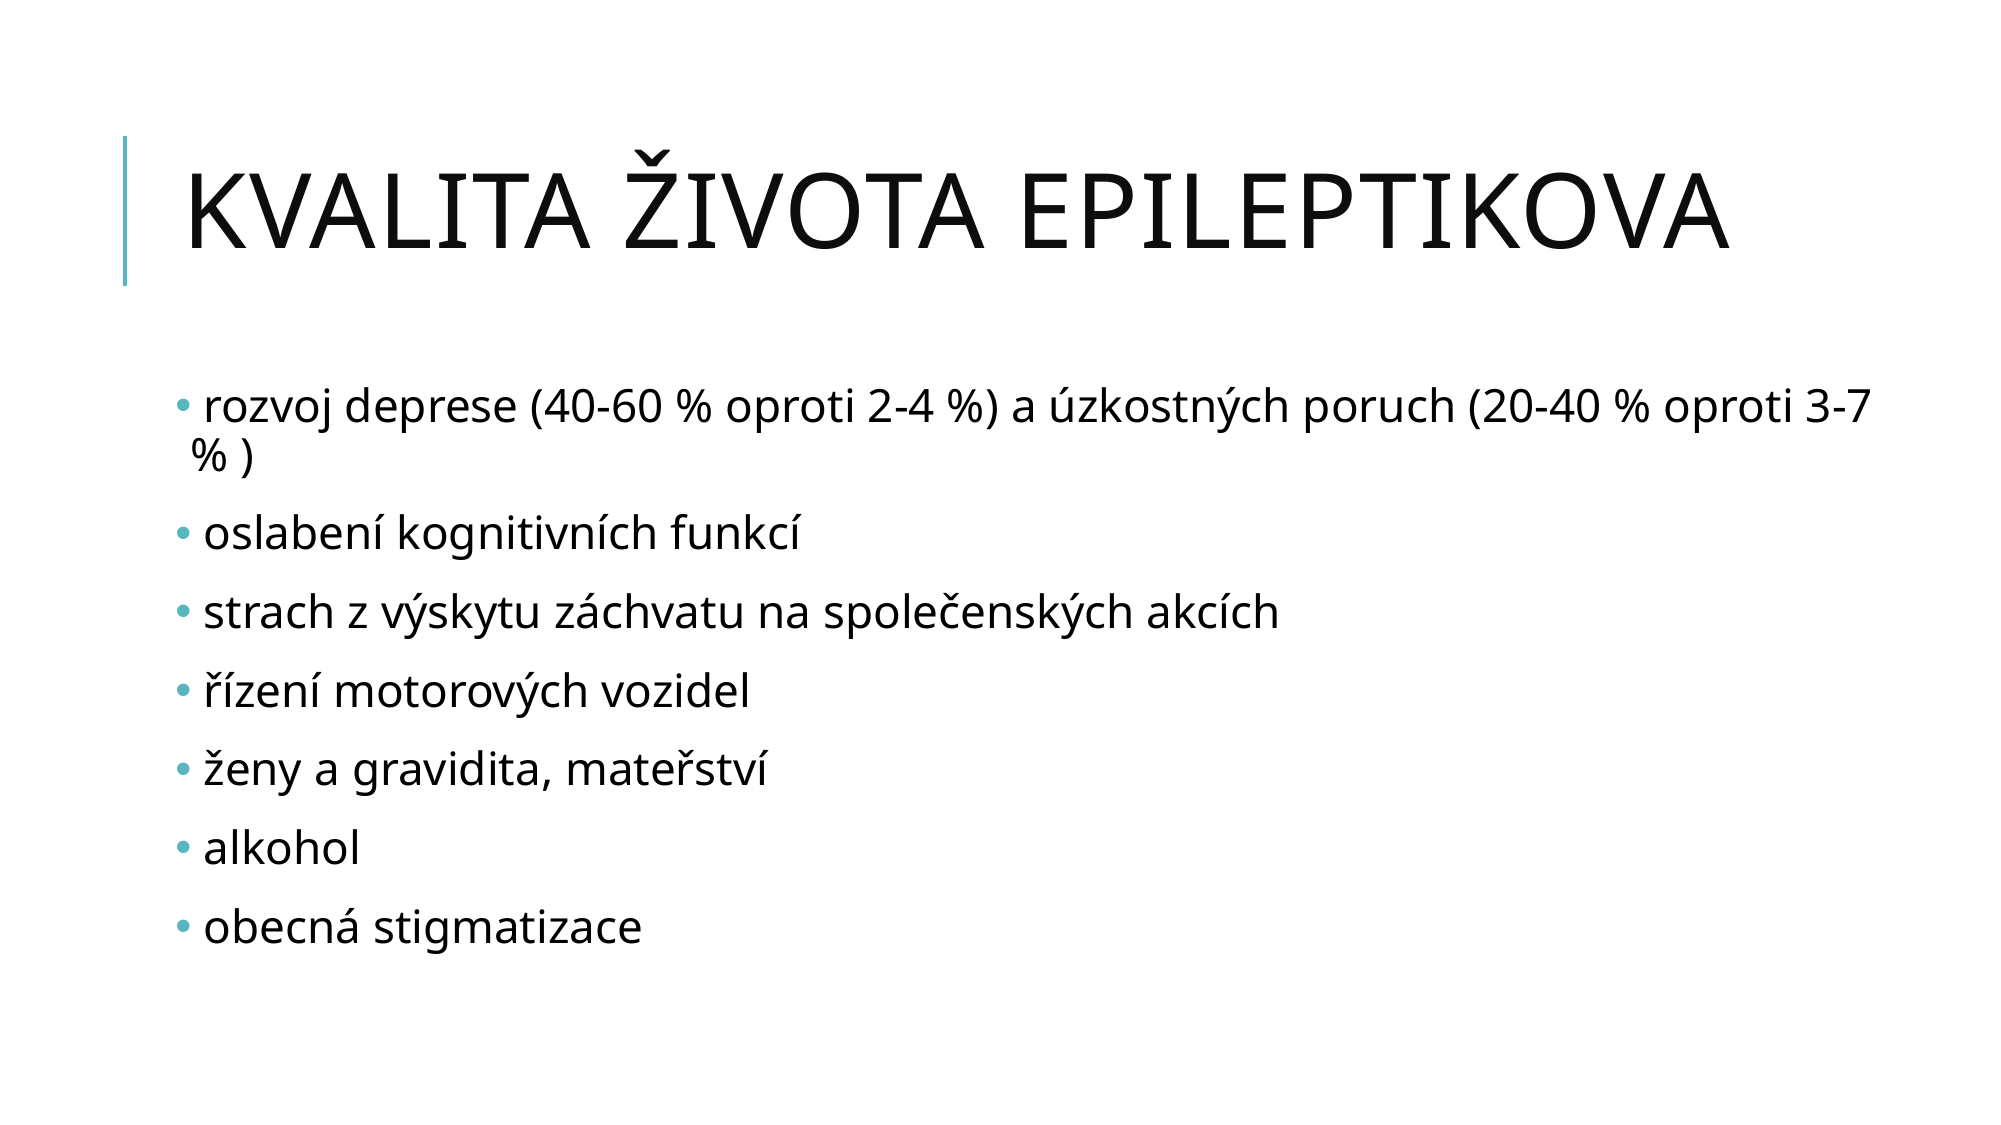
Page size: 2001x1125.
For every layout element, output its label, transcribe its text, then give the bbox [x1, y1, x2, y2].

title KVALITA Života epileptikova [168, 96, 1763, 342]
list rozvoj deprese (40-60 % oproti 2-4 %) a úzkostných poruch (20-40 % oproti 3-7 % ) oslabení kognitivních funkcí strach z výskytu záchvatu na společenských akcích řízení motorových vozidel ženy a gravidita, mateřství alkohol obecná stigmatizace [168, 375, 1899, 1035]
